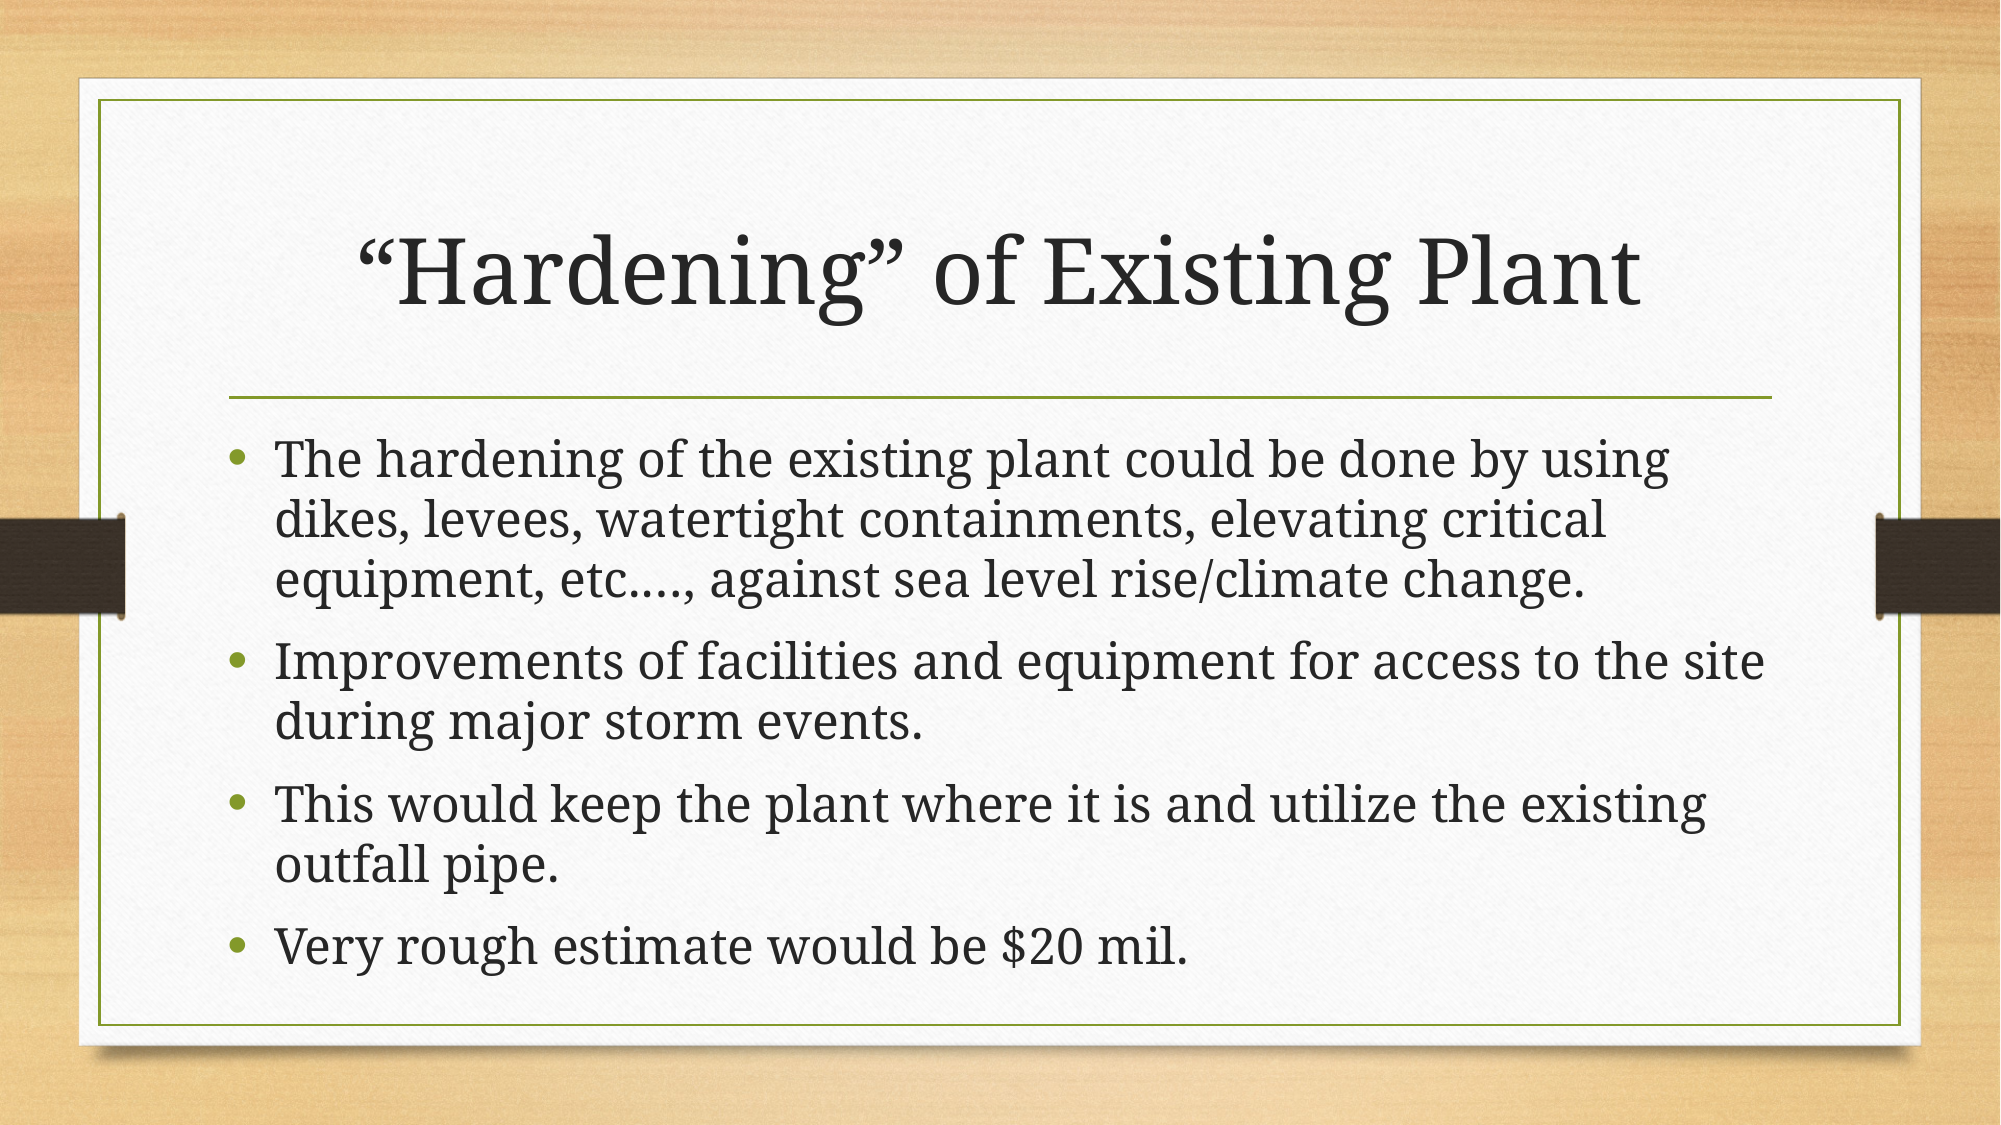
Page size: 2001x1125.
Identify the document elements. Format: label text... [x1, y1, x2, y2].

list The hardening of the existing plant could be done by using dikes, levees, watertight containments, elevating critical equipment, etc.…, against sea level rise/climate change. Improvements of facilities and equipment for access to the site during major storm events. This would keep the plant where it is and utilize the existing outfall pipe. Very rough estimate would be $20 mil. [212, 419, 1788, 964]
title “Hardening” of Existing Plant [212, 161, 1788, 375]
picture [0, 0, 2001, 1125]
